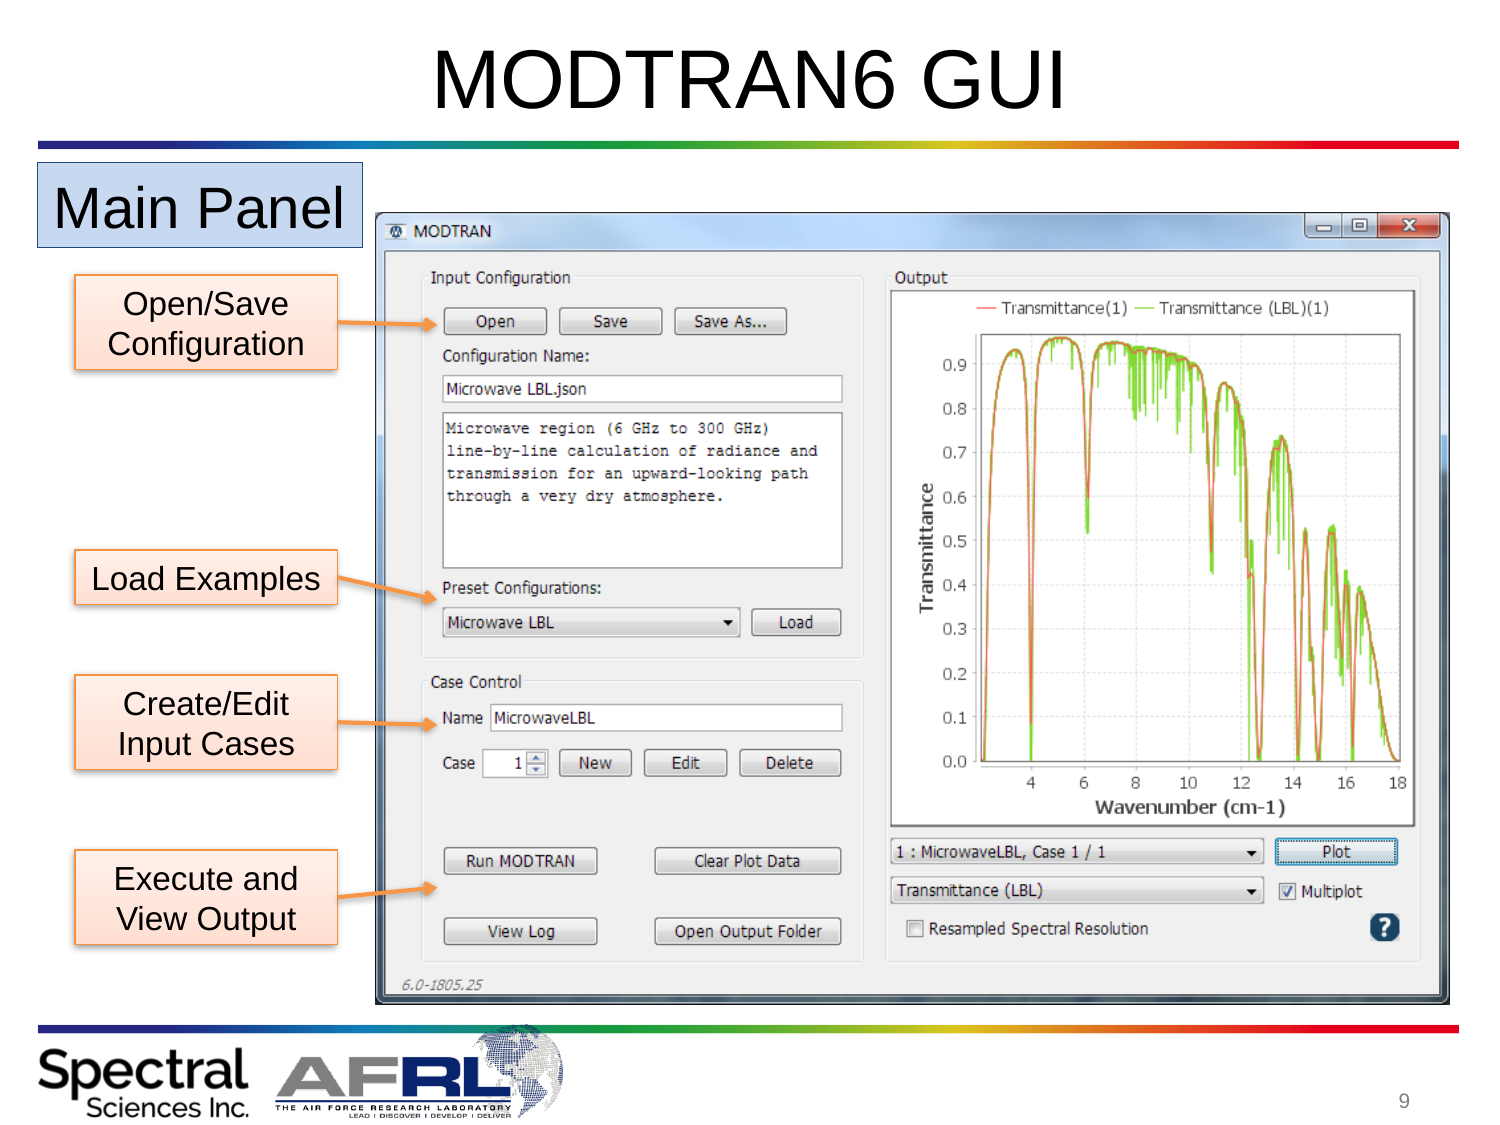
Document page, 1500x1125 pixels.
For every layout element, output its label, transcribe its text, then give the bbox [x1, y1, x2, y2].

picture [37, 1024, 1460, 1118]
text_box Execute and View Output [74, 849, 338, 945]
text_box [337, 887, 438, 899]
picture [37, 132, 1460, 150]
text_box Main Panel [37, 162, 363, 248]
text_box Load Examples [74, 549, 338, 605]
slide_number 9 [1337, 1070, 1425, 1125]
text_box Open/Save Configuration [74, 274, 338, 370]
title MODTRAN6 GUI [187, 12, 1313, 138]
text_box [337, 577, 438, 601]
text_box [337, 322, 438, 326]
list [374, 212, 1450, 1006]
text_box Create/Edit Input Cases [74, 674, 338, 770]
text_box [337, 722, 438, 726]
